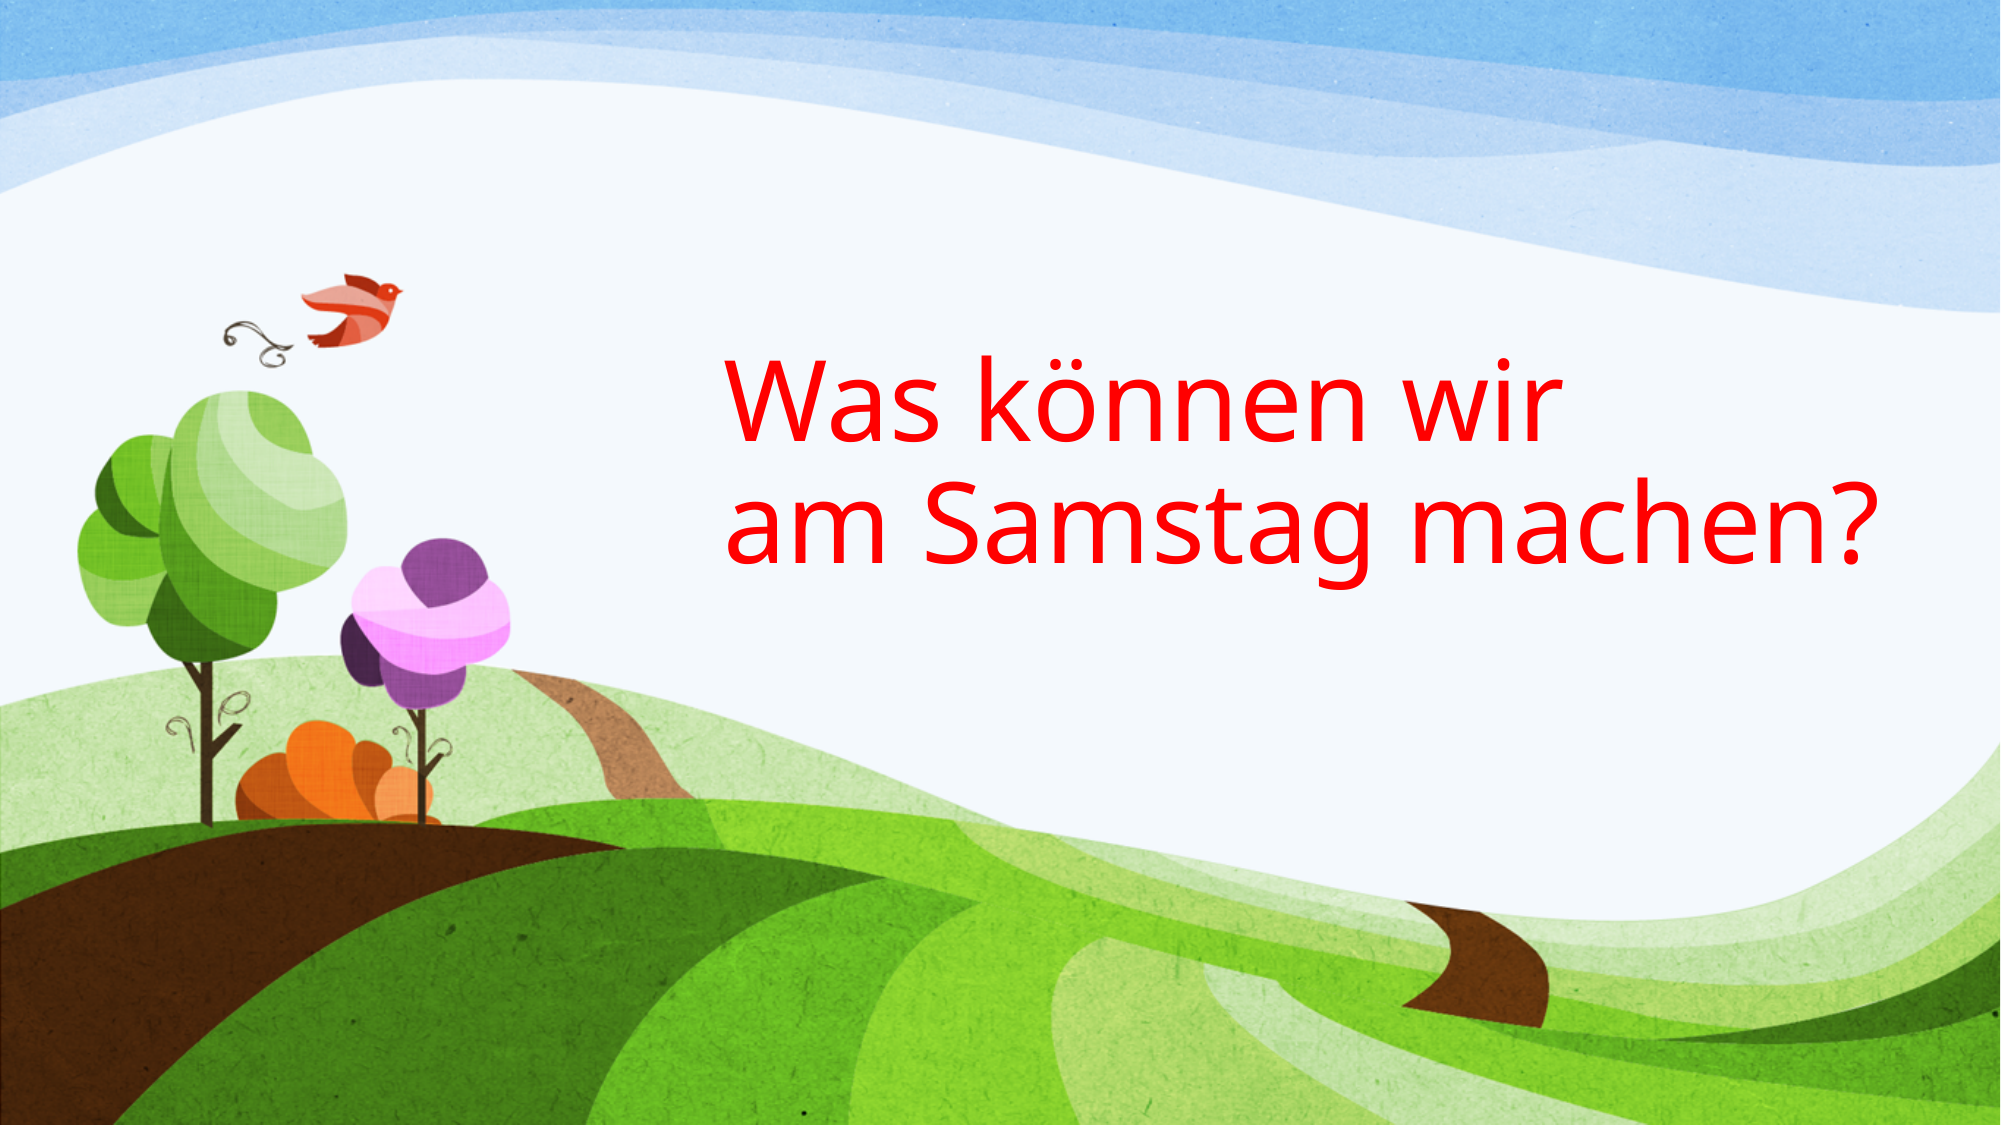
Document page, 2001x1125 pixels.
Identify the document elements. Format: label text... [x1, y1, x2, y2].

picture [0, 0, 2001, 1125]
title Was können wir am Samstag machen? [708, 295, 1966, 596]
